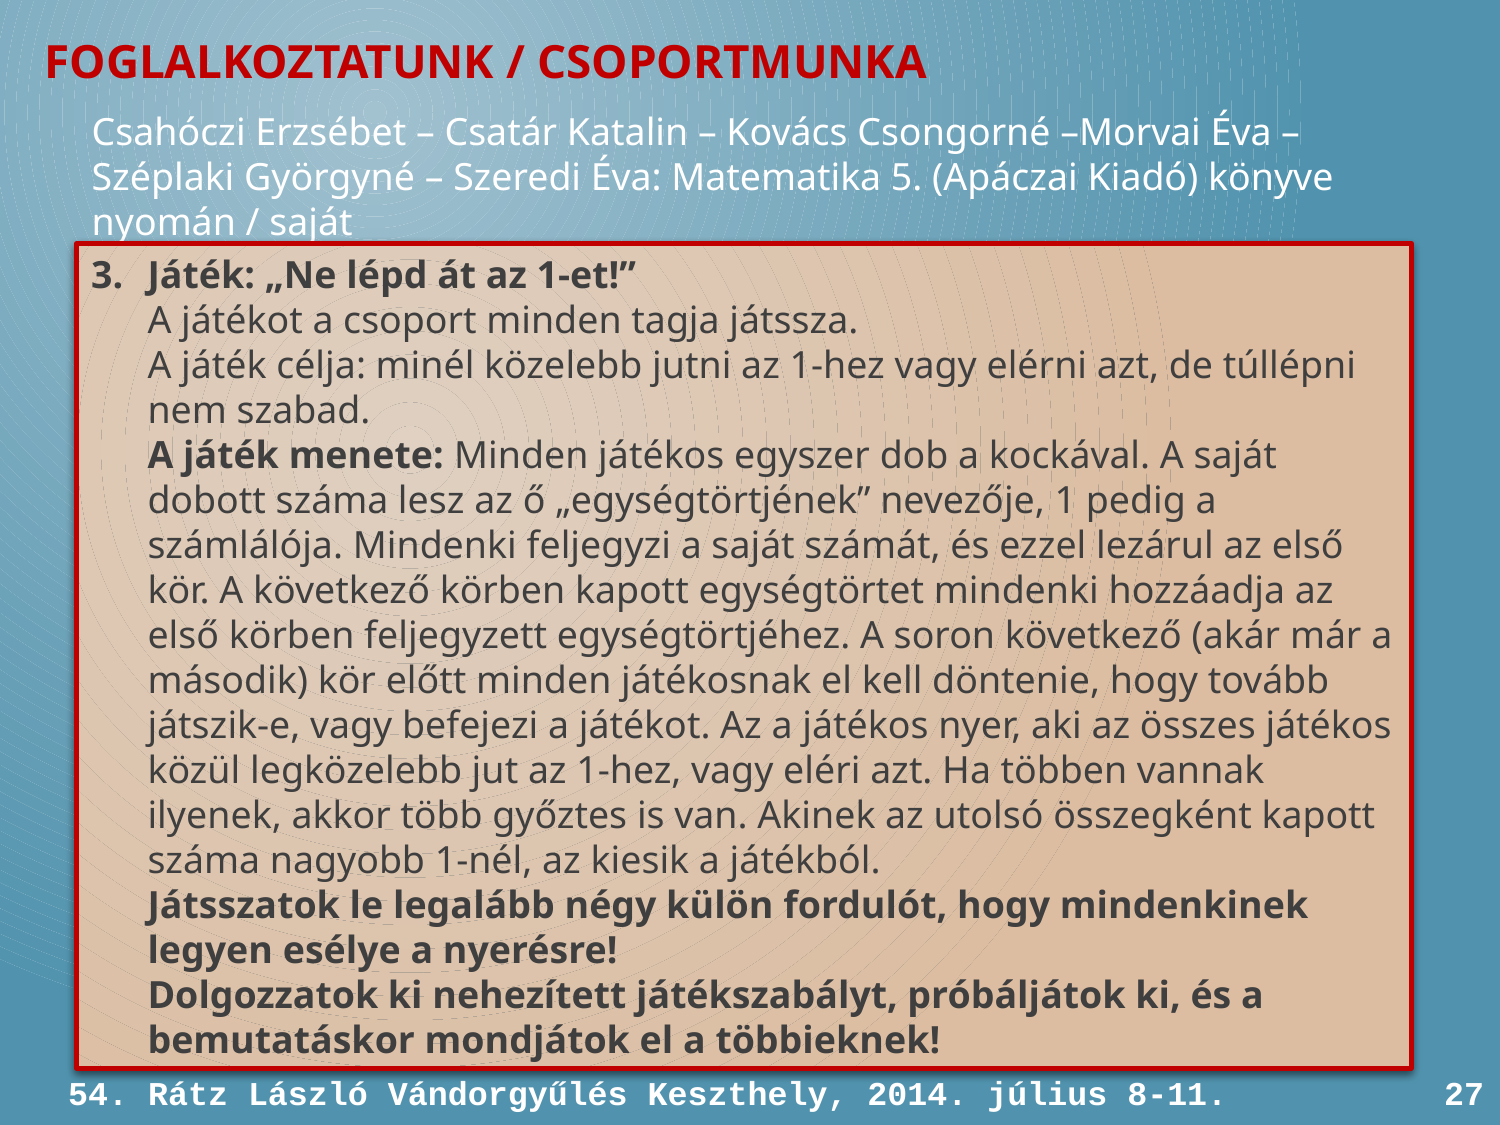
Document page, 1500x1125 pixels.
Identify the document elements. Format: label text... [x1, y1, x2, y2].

footer 54. Rátz László Vándorgyűlés Keszthely, 2014. július 8-11. [53, 1065, 1300, 1125]
text_box Játék: „Ne lépd át az 1-et!” A játékot a csoport minden tagja játssza. A játék célja: minél közelebb jutni az 1-hez vagy elérni azt, de túllépni nem szabad. A játék menete: Minden játékos egyszer dob a kockával. A saját dobott száma lesz az ő „egységtörtjének” nevezője, 1 pedig a számlálója. Mindenki feljegyzi a saját számát, és ezzel lezárul az első kör. A következő körben kapott egységtörtet mindenki hozzáadja az első körben feljegyzett egységtörtjéhez. A soron következő (akár már a második) kör előtt minden játékosnak el kell döntenie, hogy tovább játszik-e, vagy befejezi a játékot. Az a játékos nyer, aki az összes játékos közül legközelebb jut az 1-hez, vagy eléri azt. Ha többen vannak ilyenek, akkor több győztes is van. Akinek az utolsó összegként kapott száma nagyobb 1-nél, az kiesik a játékból. Játsszatok le legalább négy külön fordulót, hogy mindenkinek legyen esélye a nyerésre! Dolgozzatok ki nehezített játékszabályt, próbáljátok ki, és a bemutatáskor mondjátok el a többieknek! [76, 243, 1412, 1069]
text_box FOGLALKOZTATUNK / CSOPORTMUNKA [30, 25, 943, 96]
text_box Csahóczi Erzsébet – Csatár Katalin – Kovács Csongorné –Morvai Éva – Széplaki Györgyné – Szeredi Éva: Matematika 5. (Apáczai Kiadó) könyve nyomán / saját [76, 100, 1436, 251]
slide_number 27 [1429, 1065, 1500, 1125]
